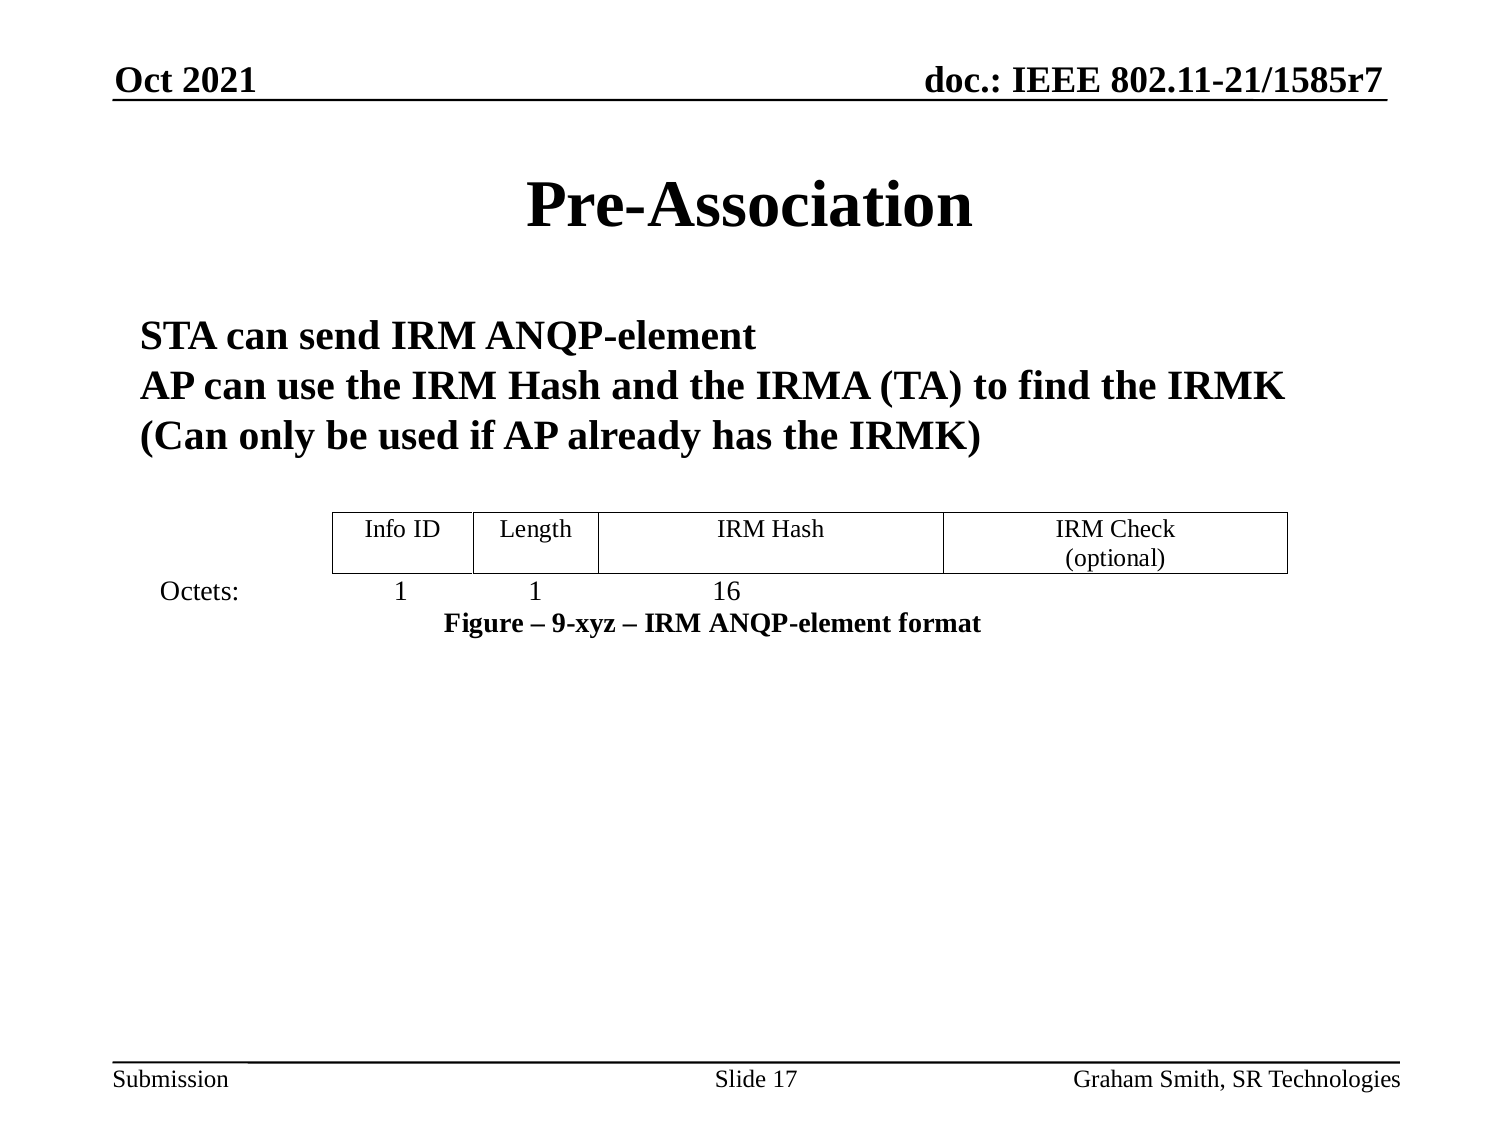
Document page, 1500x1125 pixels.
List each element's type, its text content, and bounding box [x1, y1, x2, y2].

picture [67, 512, 1358, 640]
slide_number Slide 17 [712, 1061, 800, 1093]
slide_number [114, 54, 259, 101]
title Pre-Association [112, 112, 1388, 288]
footer Graham Smith, SR Technologies [1069, 1061, 1402, 1093]
text_box STA can send IRM ANQP-element AP can use the IRM Hash and the IRMA (TA) to find the IRMK (Can only be used if AP already has the IRMK) [125, 299, 1450, 465]
